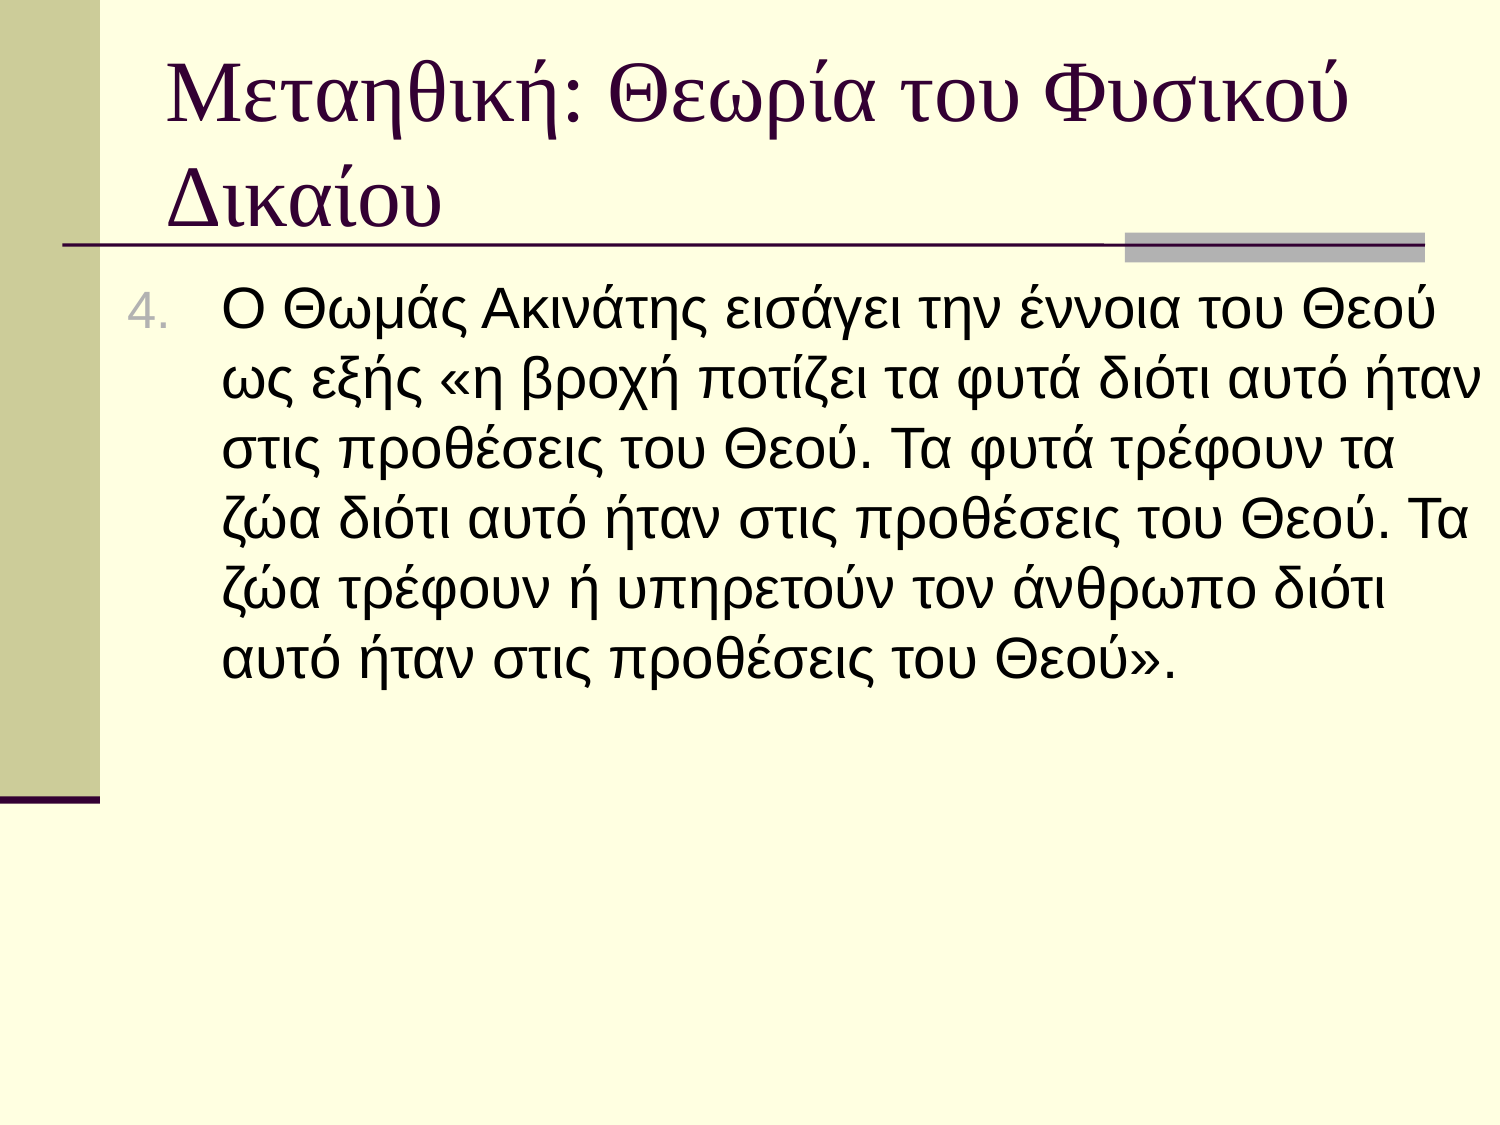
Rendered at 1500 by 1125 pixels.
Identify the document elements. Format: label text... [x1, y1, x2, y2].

list Ο Θωμάς Ακινάτης εισάγει την έννοια του Θεού ως εξής «η βροχή ποτίζει τα φυτά διότι αυτό ήταν στις προθέσεις του Θεού. Τα φυτά τρέφουν τα ζώα διότι αυτό ήταν στις προθέσεις του Θεού. Τα ζώα τρέφουν ή υπηρετούν τον άνθρωπο διότι αυτό ήταν στις προθέσεις του Θεού». [112, 262, 1500, 751]
title Μεταηθική: Θεωρία του Φυσικού Δικαίου [149, 45, 1426, 234]
